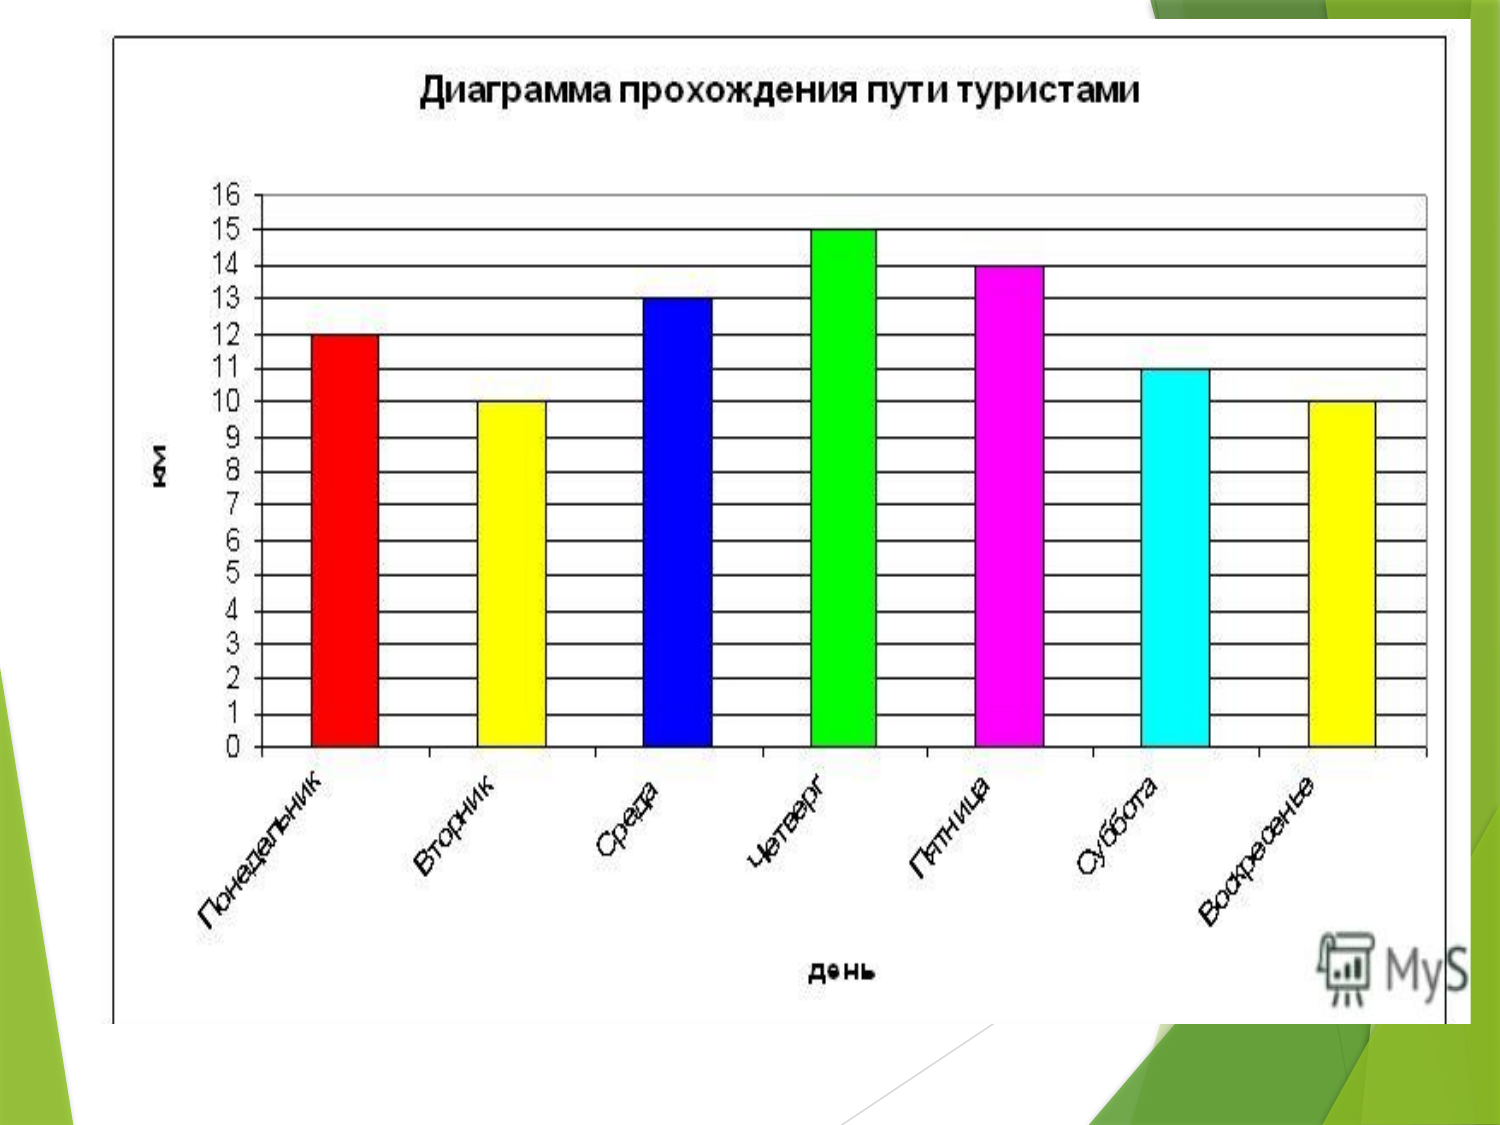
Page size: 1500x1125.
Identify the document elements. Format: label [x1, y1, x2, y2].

picture [99, 18, 1472, 1024]
